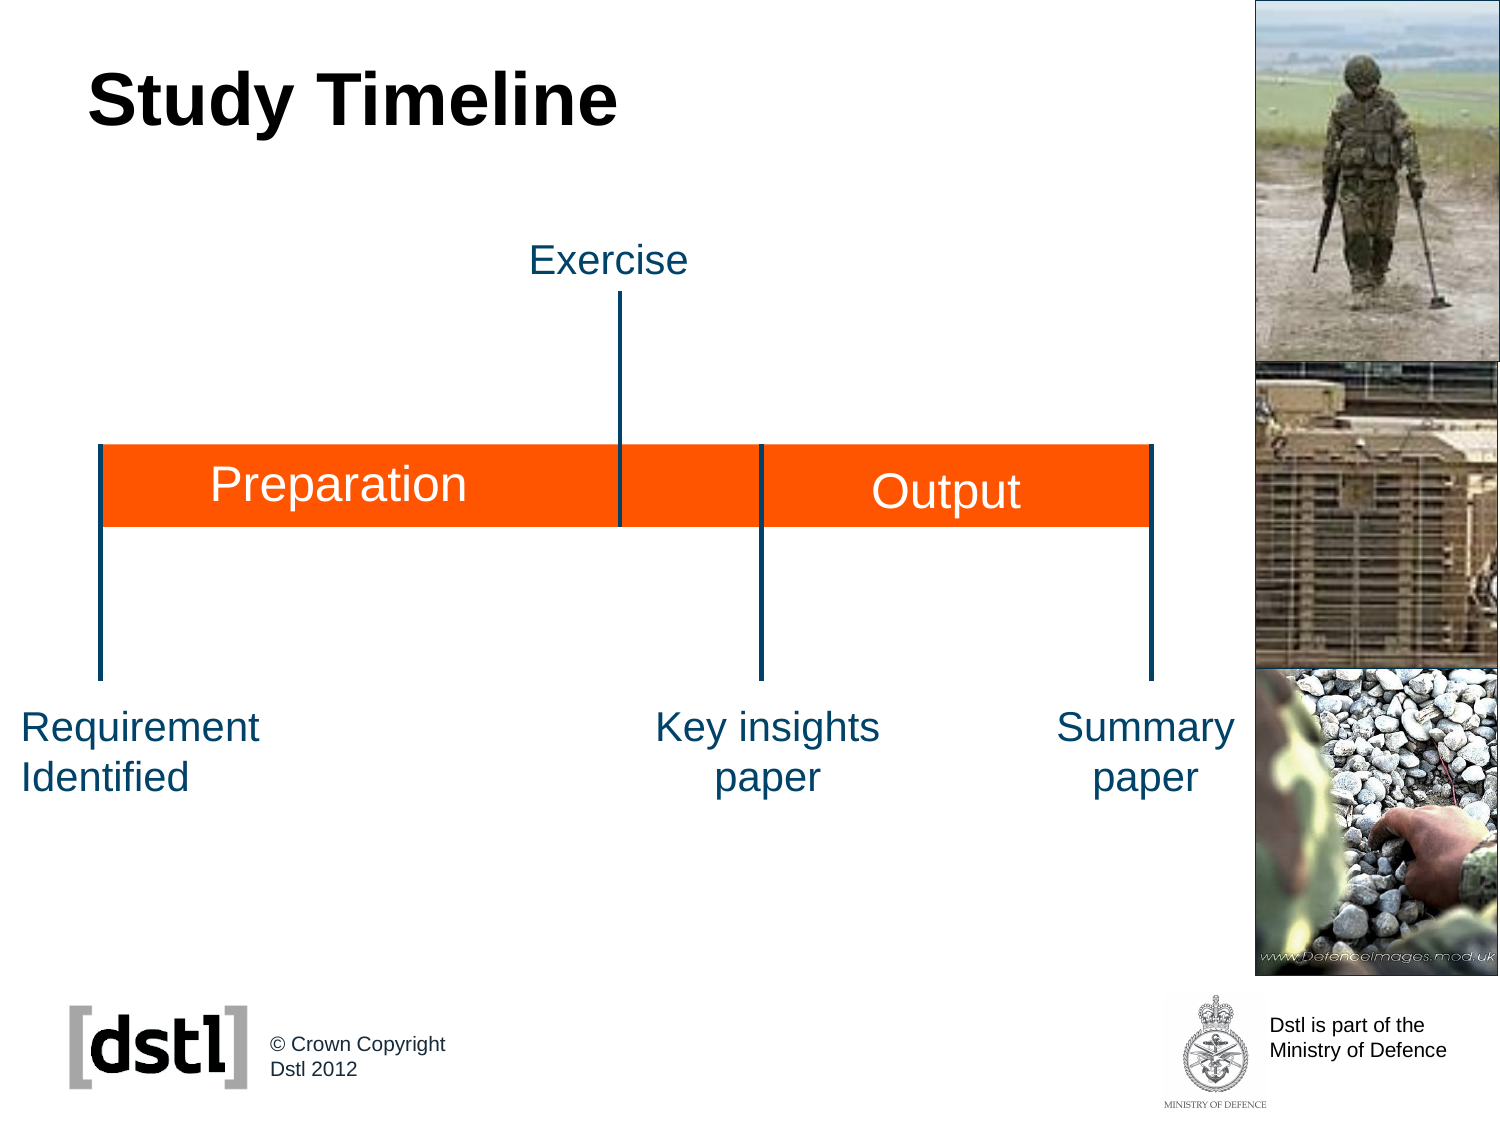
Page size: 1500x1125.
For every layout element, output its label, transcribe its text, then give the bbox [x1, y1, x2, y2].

text_box Output [856, 451, 1147, 527]
text_box [624, 444, 759, 527]
text_box Requirement Identified [5, 692, 349, 808]
picture [1255, 0, 1500, 977]
picture [1163, 994, 1267, 1109]
text_box [103, 444, 615, 527]
title Study Timeline [72, 42, 1250, 148]
text_box Key insights paper [631, 692, 904, 808]
text_box Exercise [513, 225, 727, 290]
picture [64, 999, 253, 1095]
text_box [764, 444, 1149, 527]
text_box Summary paper [1009, 692, 1250, 808]
text_box Preparation [194, 444, 491, 520]
